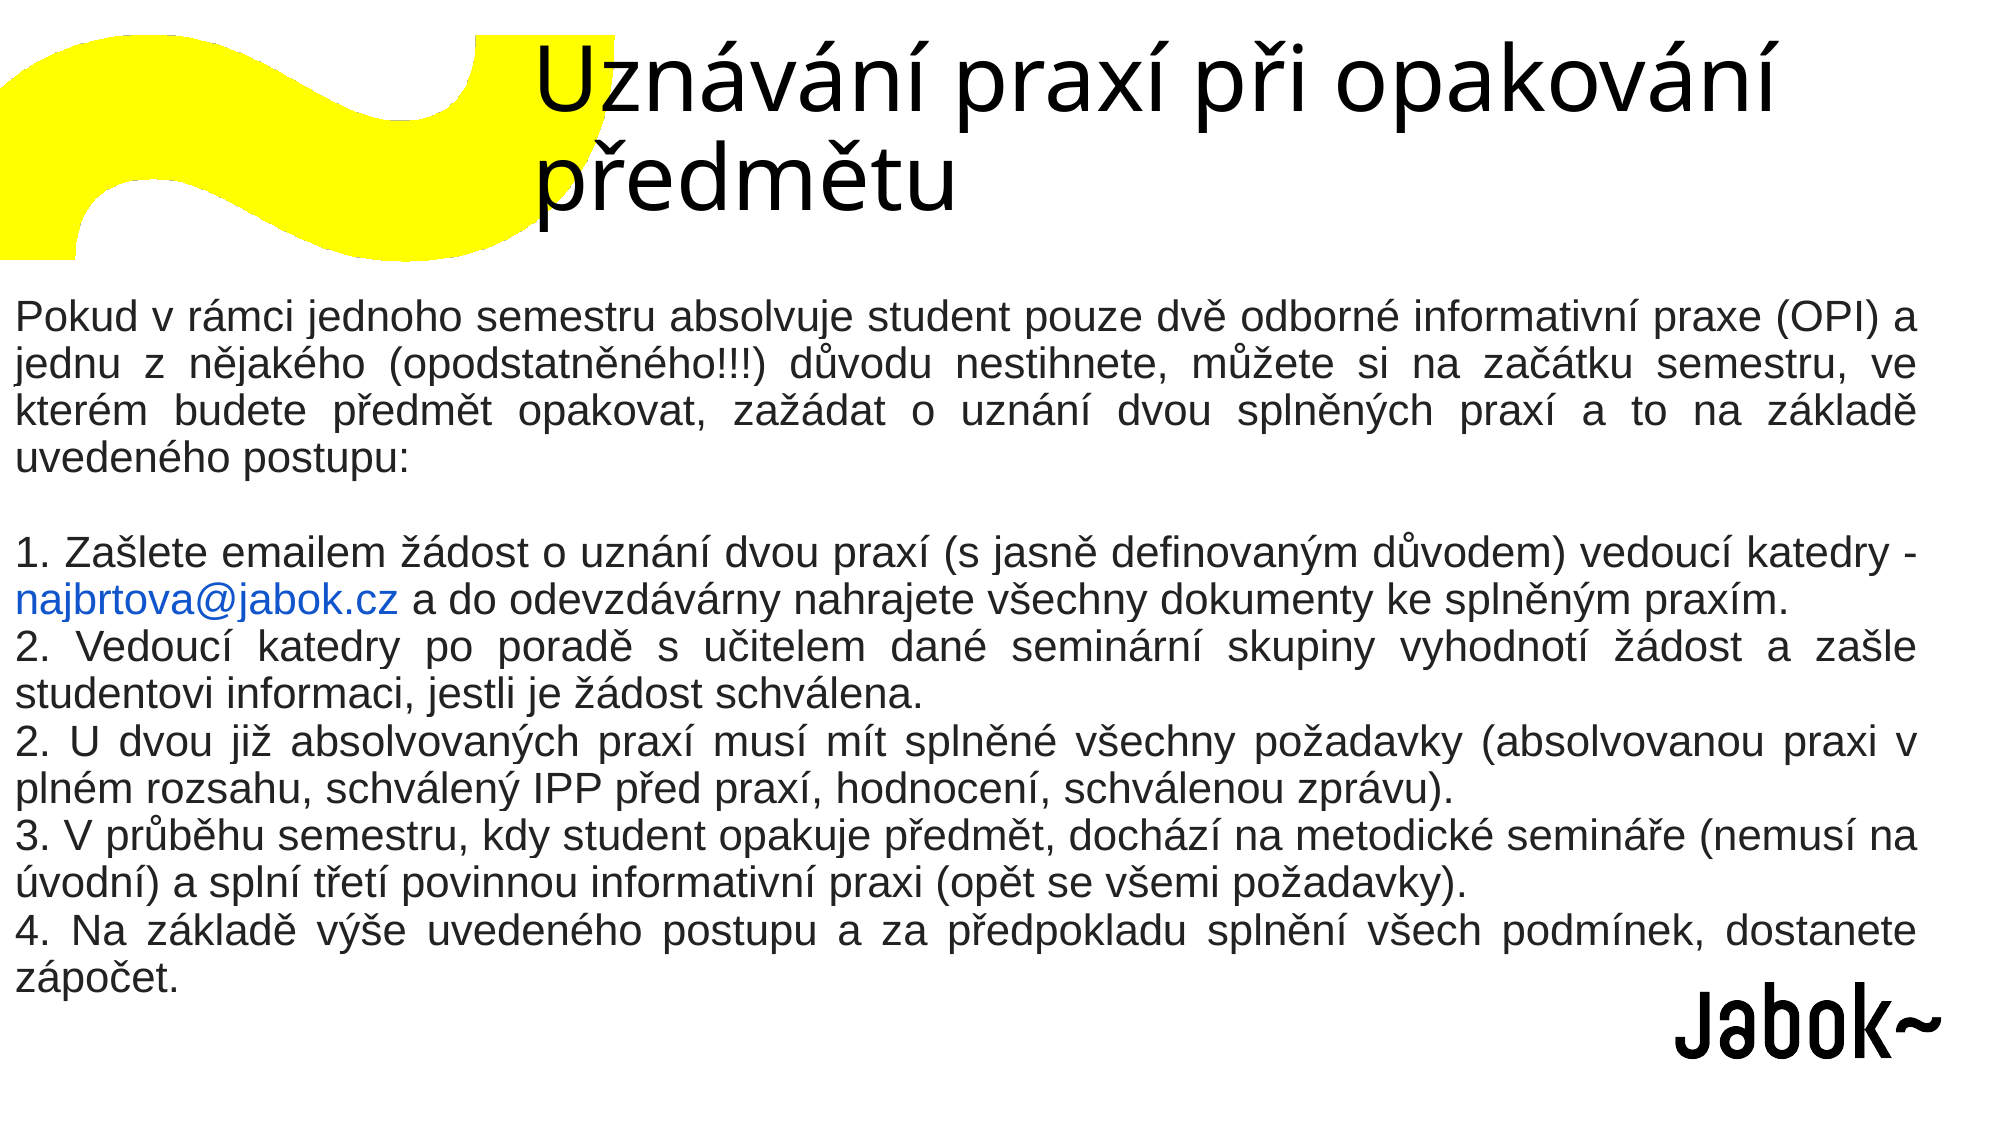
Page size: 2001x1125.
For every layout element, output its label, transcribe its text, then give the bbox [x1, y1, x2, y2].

text_box Pokud v rámci jednoho semestru absolvuje student pouze dvě odborné informativní praxe (OPI) a jednu z nějakého (opodstatněného!!!) důvodu nestihnete, můžete si na začátku semestru, ve kterém budete předmět opakovat, zažádat o uznání dvou splněných praxí a to na základě uvedeného postupu: 1. Zašlete emailem žádost o uznání dvou praxí (s jasně definovaným důvodem) vedoucí katedry - najbrtova@jabok.cz a do odevzdávárny nahrajete všechny dokumenty ke splněným praxím. 2. Vedoucí katedry po poradě s učitelem dané seminární skupiny vyhodnotí žádost a zašle studentovi informaci, jestli je žádost schválena. 2. U dvou již absolvovaných praxí musí mít splněné všechny požadavky (absolvovanou praxi v plném rozsahu, schválený IPP před praxí, hodnocení, schválenou zprávu). 3. V průběhu semestru, kdy student opakuje předmět, dochází na metodické semináře (nemusí na úvodní) a splní třetí povinnou informativní praxi (opět se všemi požadavky). 4. Na základě výše uvedeného postupu a za předpokladu splnění všech podmínek, dostanete zápočet. [0, 285, 1935, 1053]
text_box Uznávání praxí při opakování předmětu [517, 22, 2000, 240]
picture [0, 0, 708, 285]
picture [1603, 874, 2001, 1125]
